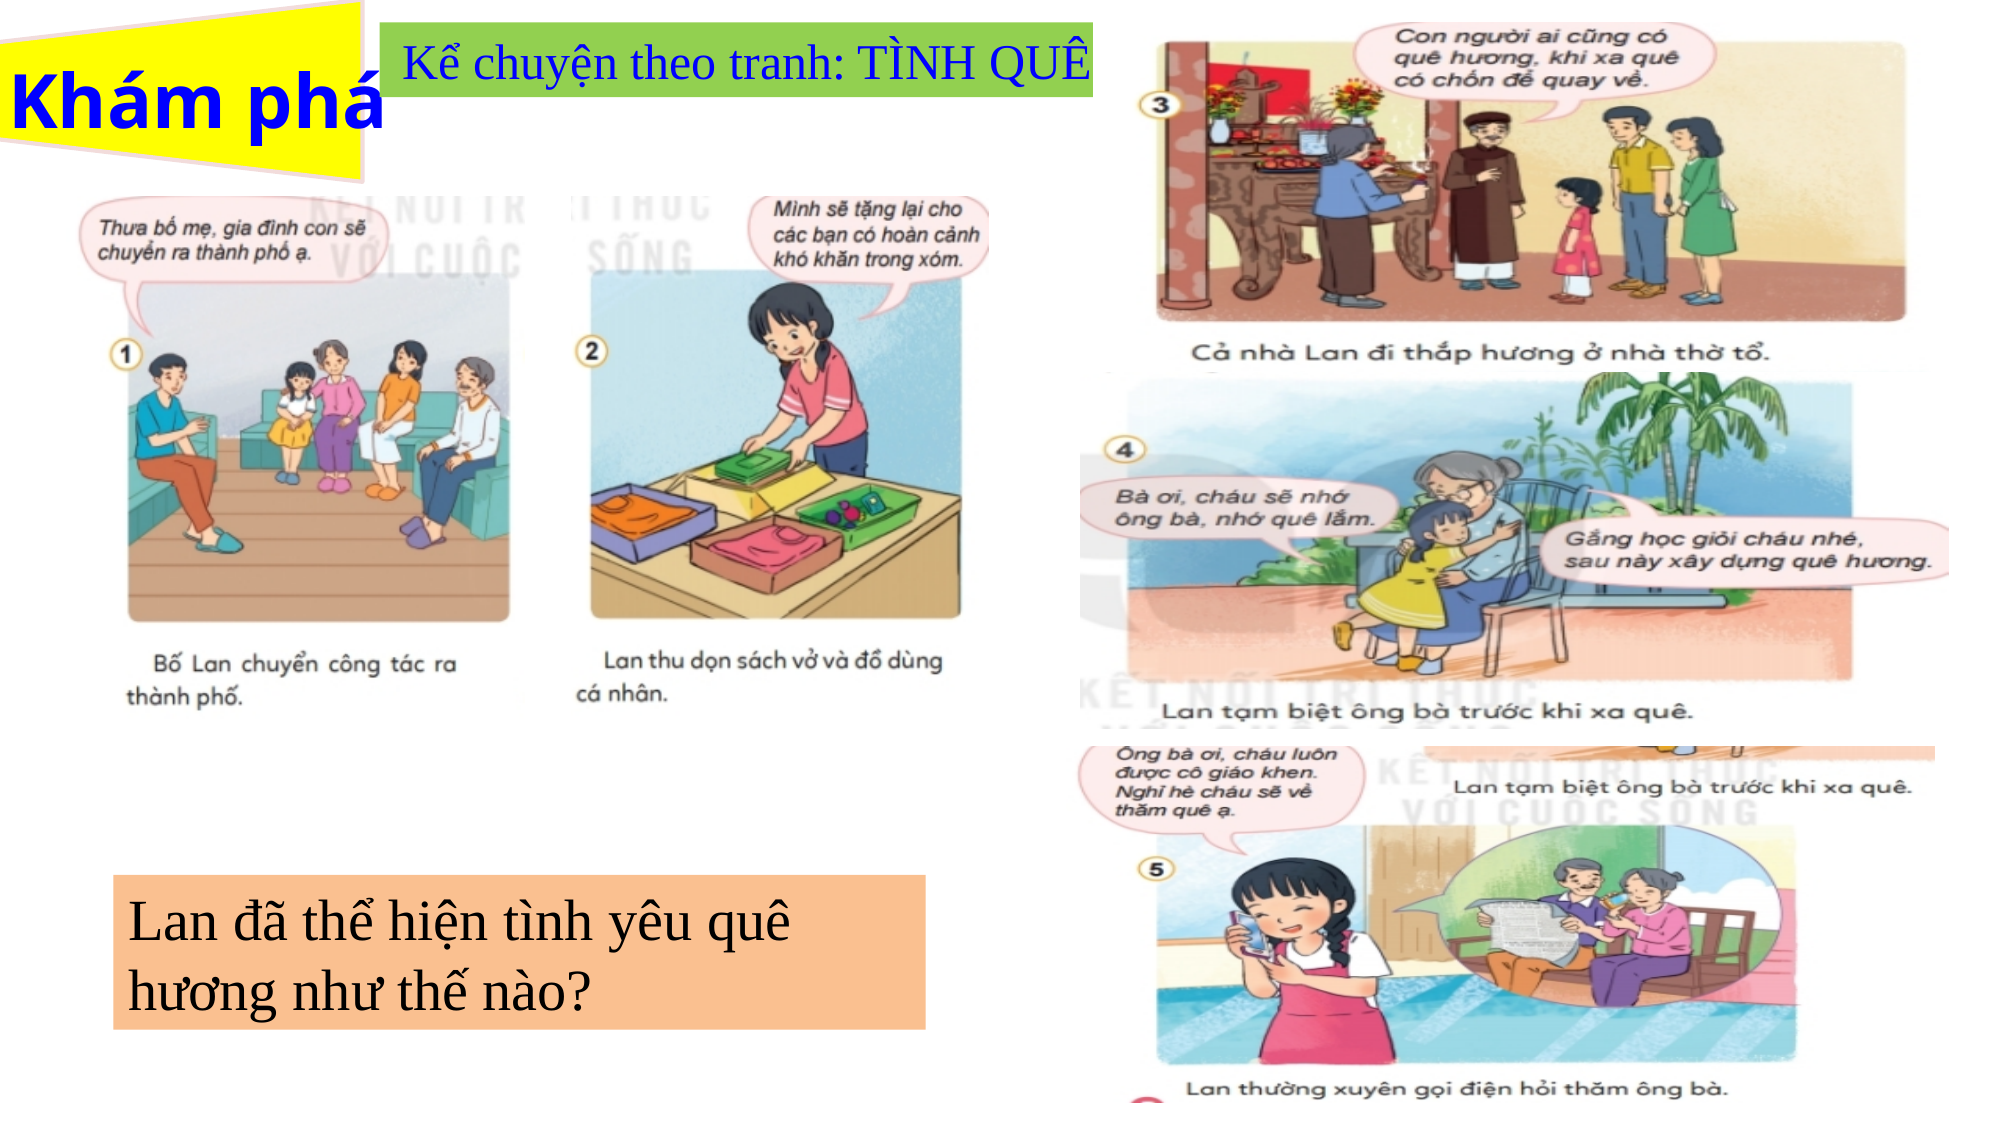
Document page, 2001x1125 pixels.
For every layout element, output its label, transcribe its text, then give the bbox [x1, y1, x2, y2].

picture [1079, 22, 1949, 730]
picture [570, 195, 989, 737]
title Khám phá [0, 0, 673, 197]
text_box Kể chuyện theo tranh: TÌNH QUÊ [379, 22, 1091, 98]
text_box Lan đã thể hiện tình yêu quê hương như thế nào? [113, 874, 926, 1030]
picture [1065, 746, 1935, 1103]
picture [51, 195, 526, 731]
